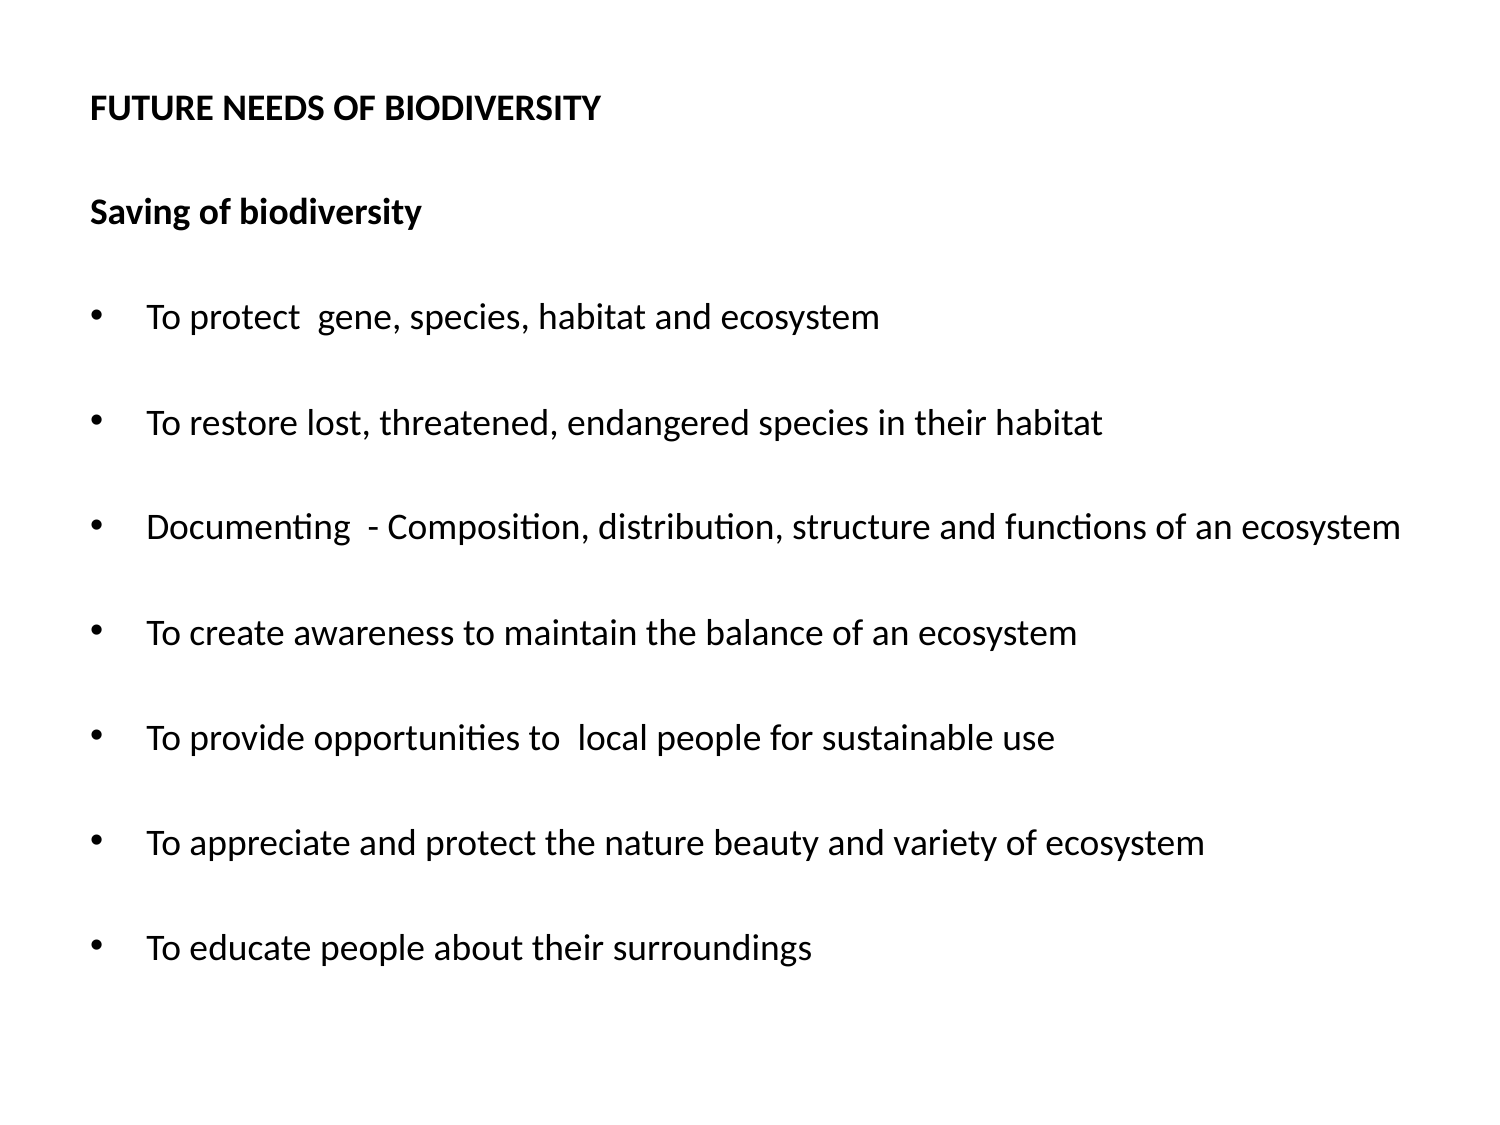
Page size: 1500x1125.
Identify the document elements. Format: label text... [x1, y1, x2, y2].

list FUTURE NEEDS OF BIODIVERSITY Saving of biodiversity To protect gene, species, habitat and ecosystem To restore lost, threatened, endangered species in their habitat Documenting - Composition, distribution, structure and functions of an ecosystem To create awareness to maintain the balance of an ecosystem To provide opportunities to local people for sustainable use To appreciate and protect the nature beauty and variety of ecosystem To educate people about their surroundings [75, 75, 1425, 1005]
